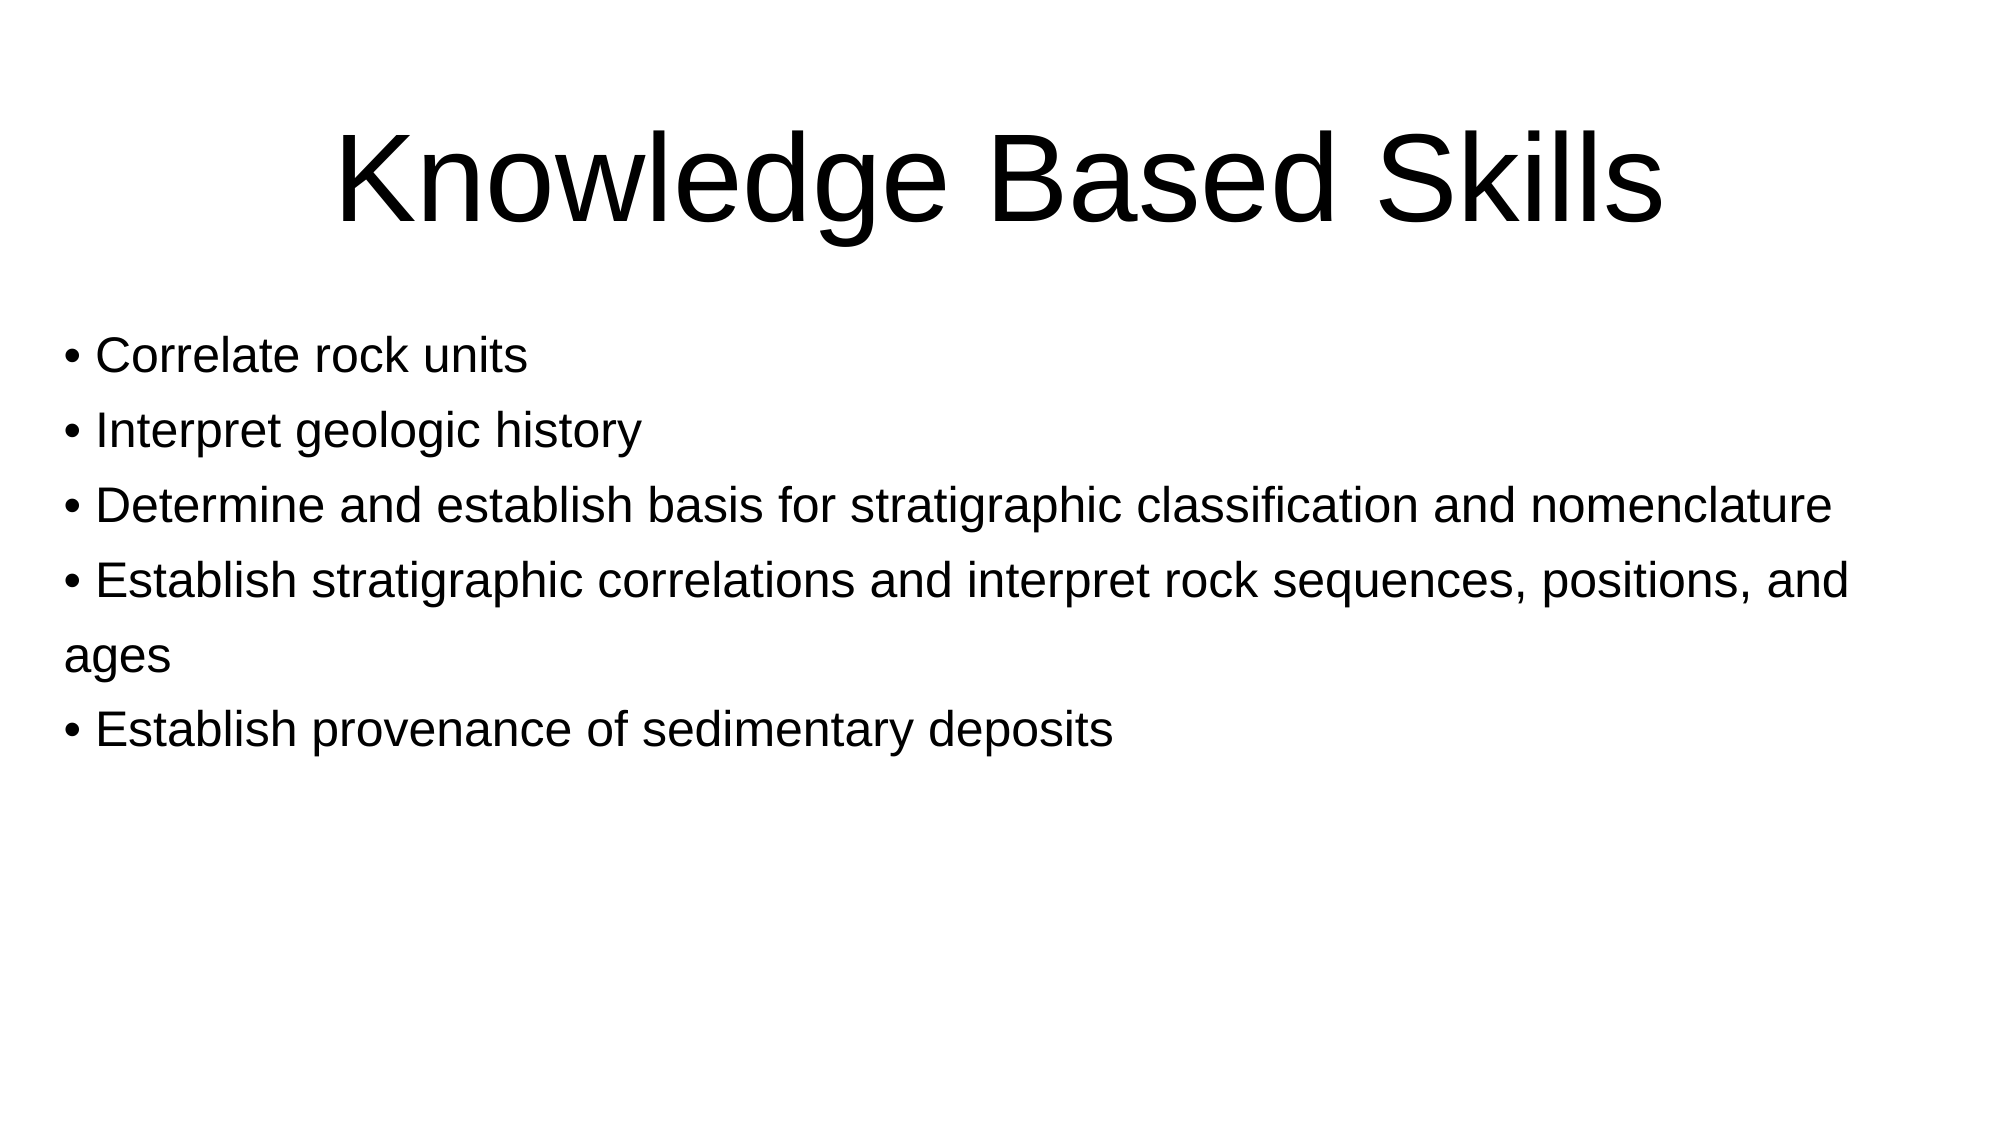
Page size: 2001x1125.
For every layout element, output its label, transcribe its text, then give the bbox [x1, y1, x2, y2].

subtitle • Correlate rock units • Interpret geologic history • Determine and establish basis for stratigraphic classification and nomenclature • Establish stratigraphic correlations and interpret rock sequences, positions, and ages • Establish provenance of sedimentary deposits [48, 322, 1946, 1101]
title Knowledge Based Skills [249, 101, 1750, 256]
